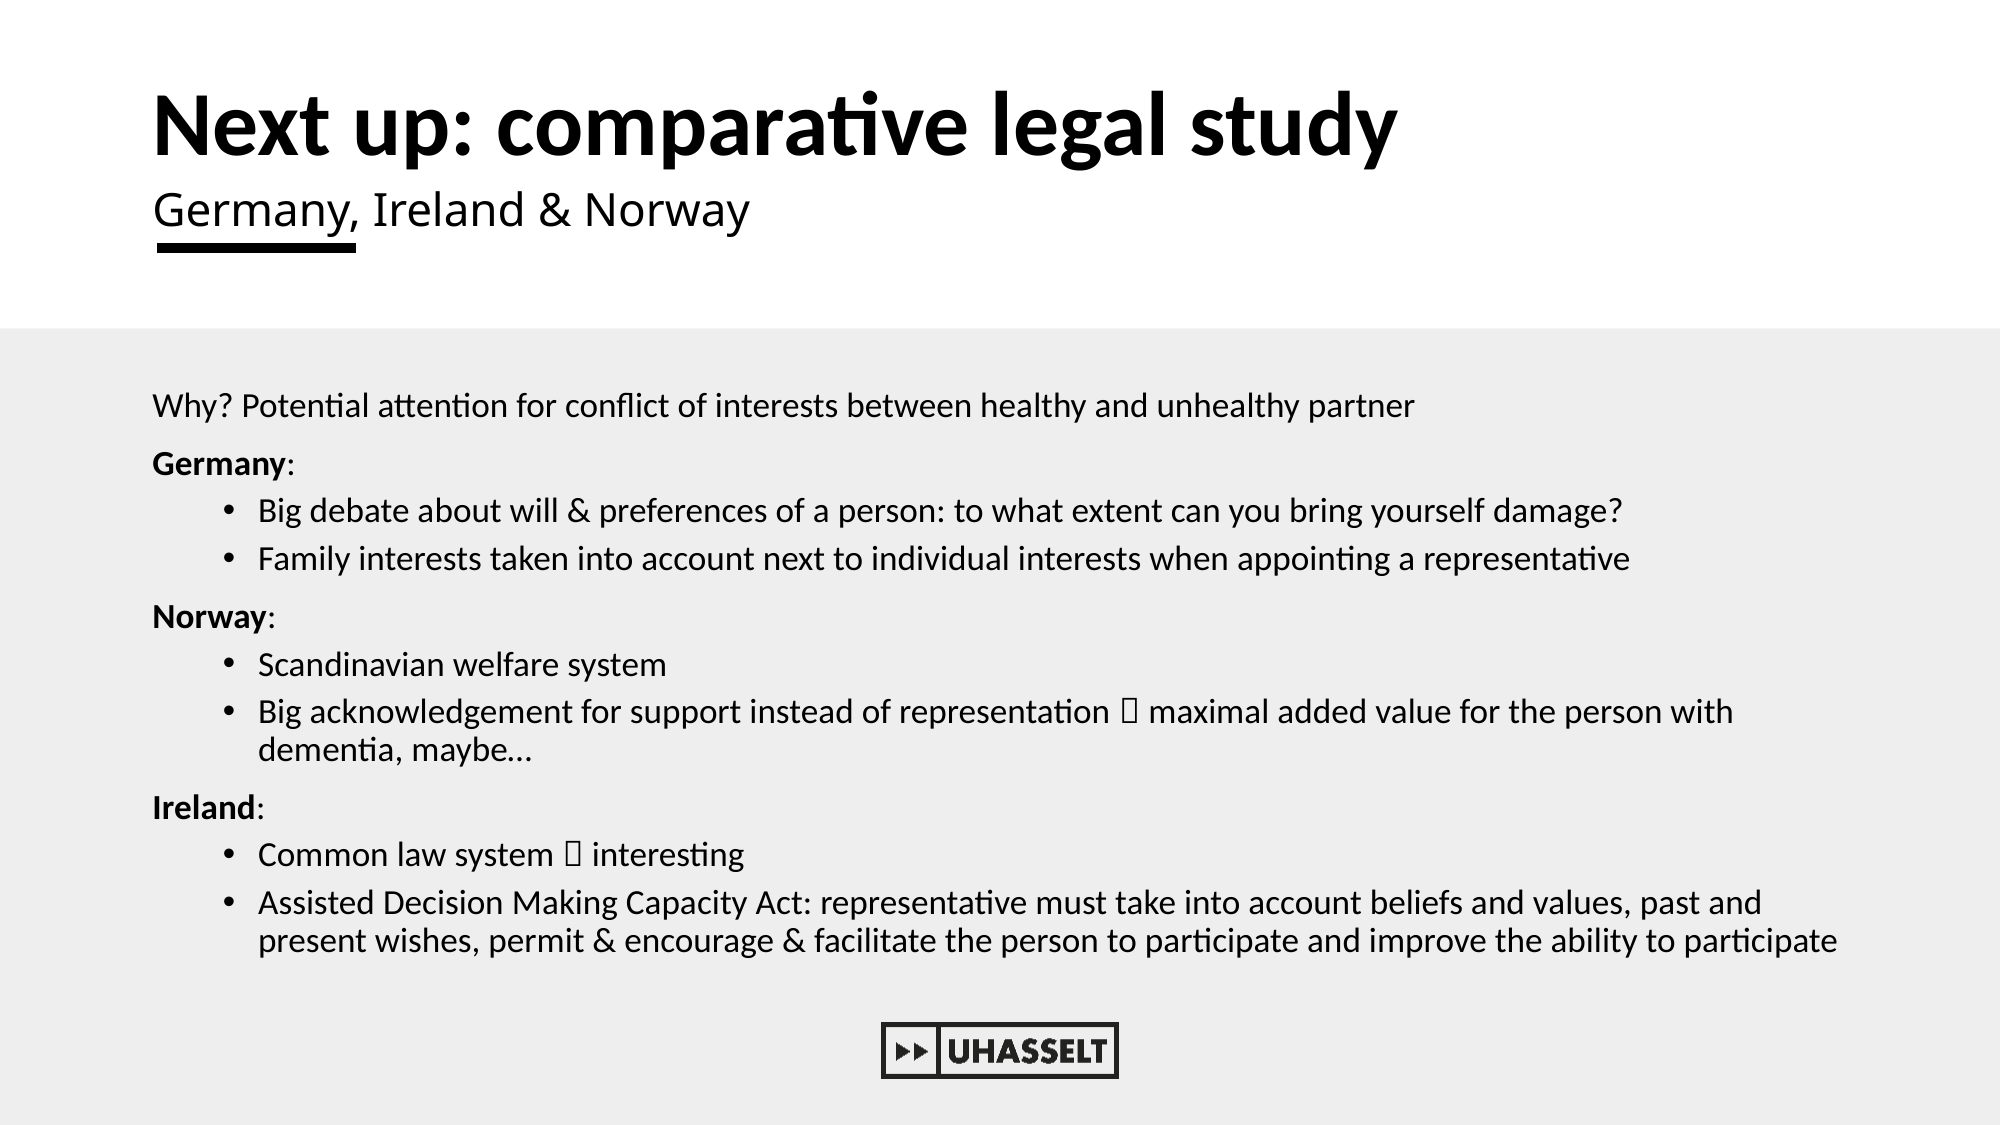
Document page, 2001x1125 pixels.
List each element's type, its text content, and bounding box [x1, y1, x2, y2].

picture [881, 1022, 1119, 1079]
list Why? Potential attention for conflict of interests between healthy and unhealthy partner Germany: Big debate about will & preferences of a person: to what extent can you bring yourself damage? Family interests taken into account next to individual interests when appointing a representative Norway: Scandinavian welfare system Big acknowledgement for support instead of representation  maximal added value for the person with dementia, maybe… Ireland: Common law system  interesting Assisted Decision Making Capacity Act: representative must take into account beliefs and values, past and present wishes, permit & encourage & facilitate the person to participate and improve the ability to participate [137, 379, 1863, 999]
subtitle Germany, Ireland & Norway [137, 178, 1863, 257]
title Next up: comparative legal study [137, 82, 1863, 178]
